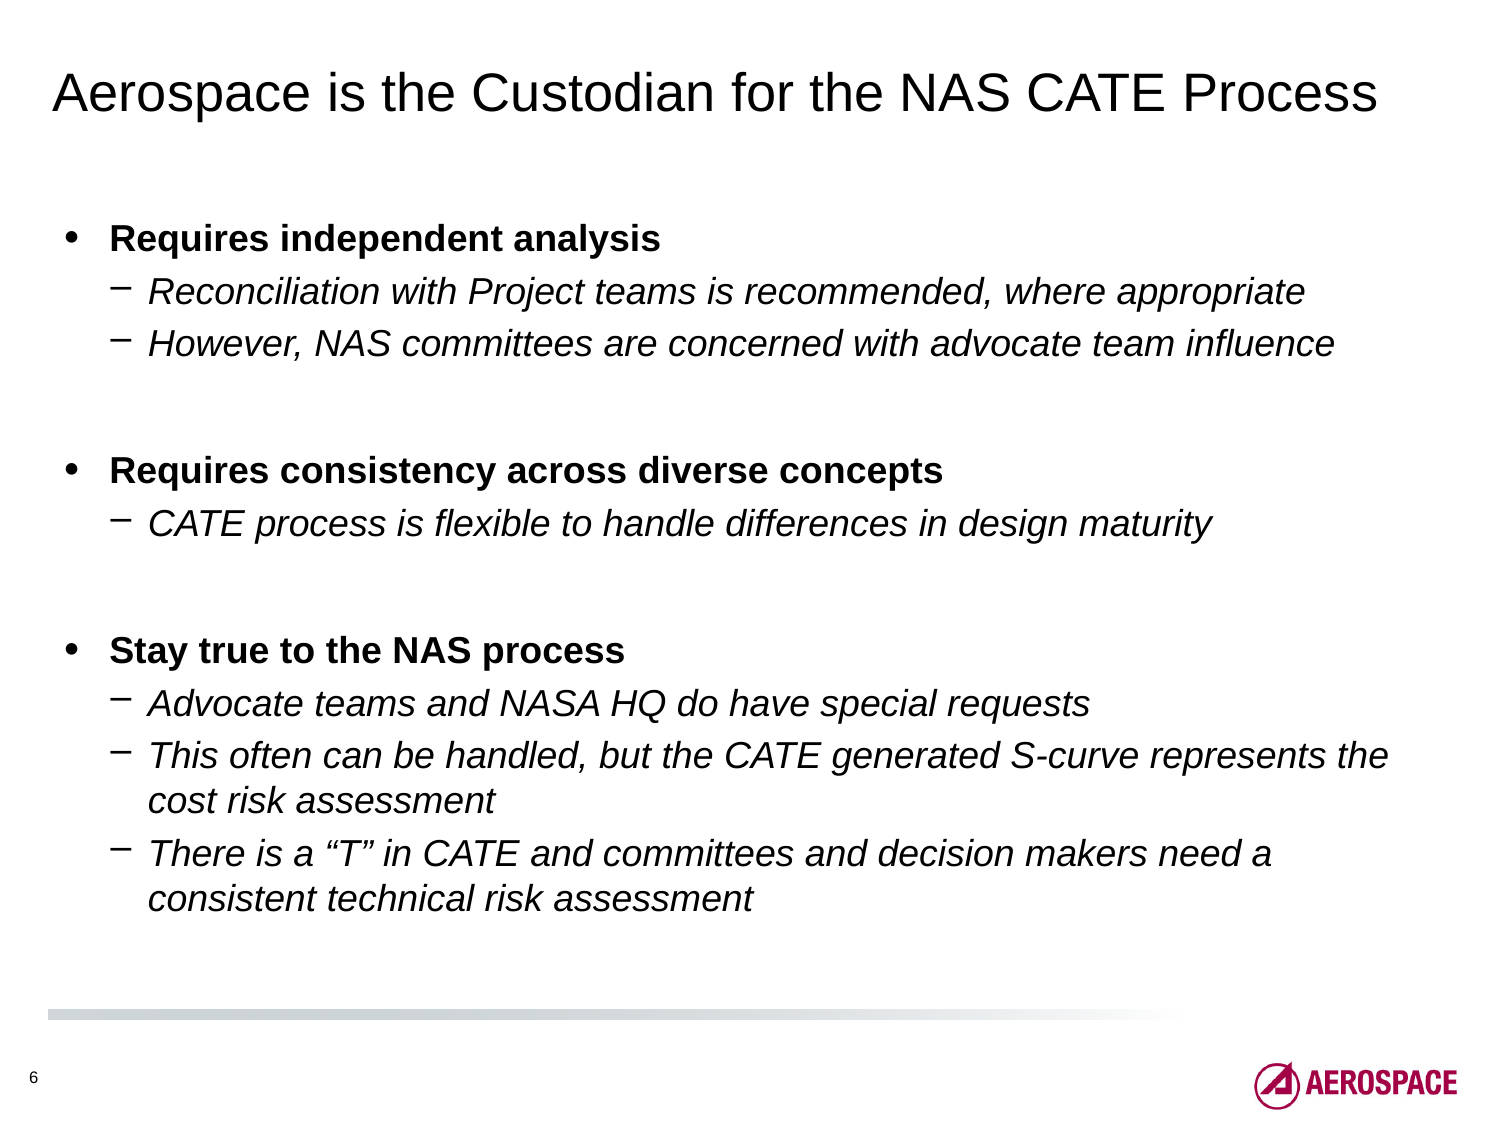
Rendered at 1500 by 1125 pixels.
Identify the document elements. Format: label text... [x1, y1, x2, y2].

title Aerospace is the Custodian for the NAS CATE Process [37, 49, 1435, 132]
picture [1254, 1061, 1457, 1110]
list Requires independent analysis Reconciliation with Project teams is recommended, where appropriate However, NAS committees are concerned with advocate team influence Requires consistency across diverse concepts CATE process is flexible to handle differences in design maturity Stay true to the NAS process Advocate teams and NASA HQ do have special requests This often can be handled, but the CATE generated S-curve represents the cost risk assessment There is a “T” in CATE and committees and decision makers need a consistent technical risk assessment [47, 206, 1436, 1013]
